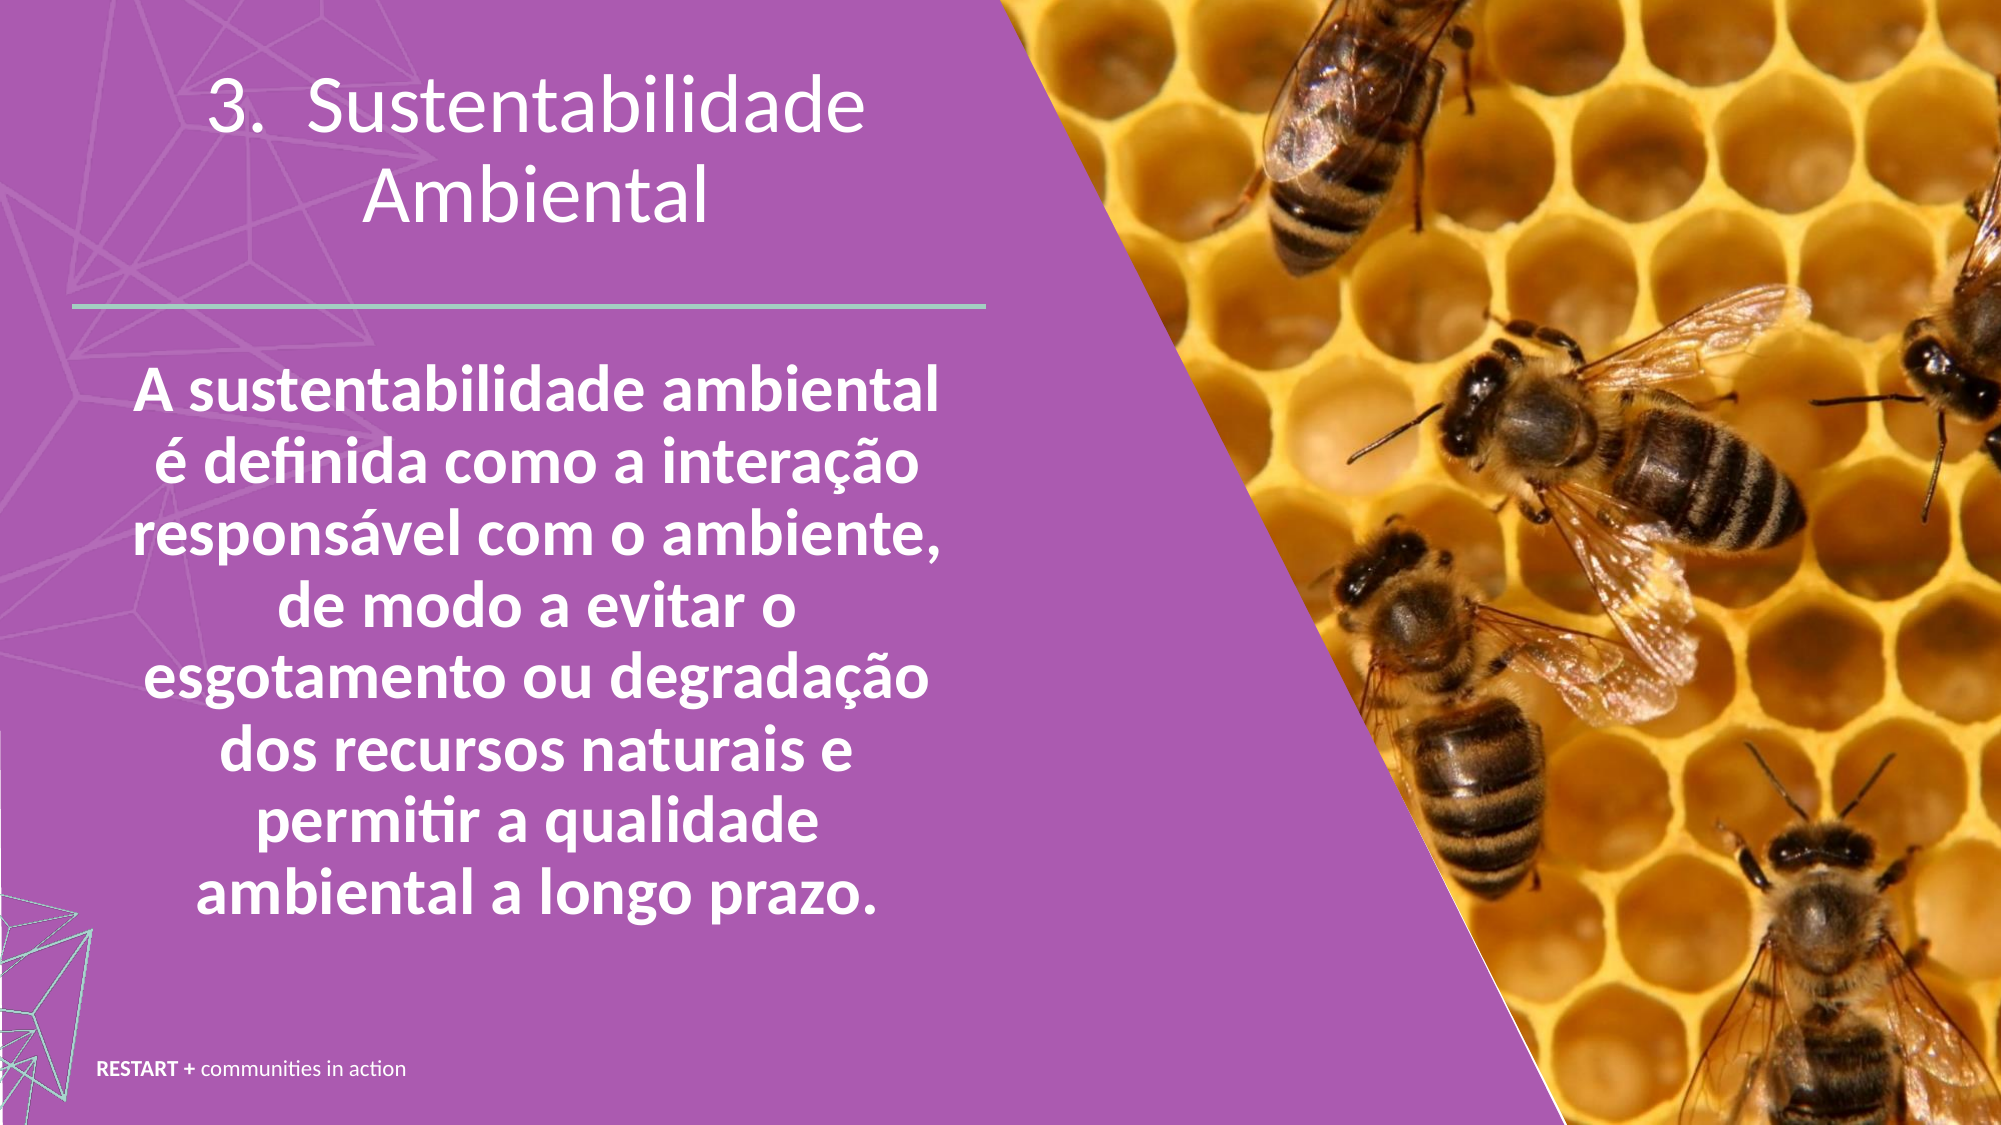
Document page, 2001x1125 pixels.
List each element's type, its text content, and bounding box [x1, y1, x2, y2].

list A sustentabilidade ambiental é definida como a interação responsável com o ambiente, de modo a evitar o esgotamento ou degradação dos recursos naturais e permitir a qualidade ambiental a longo prazo. [105, 346, 971, 994]
picture [997, 0, 2001, 1125]
picture [0, 869, 93, 1125]
list 3. Sustentabilidade Ambiental [103, 53, 970, 275]
